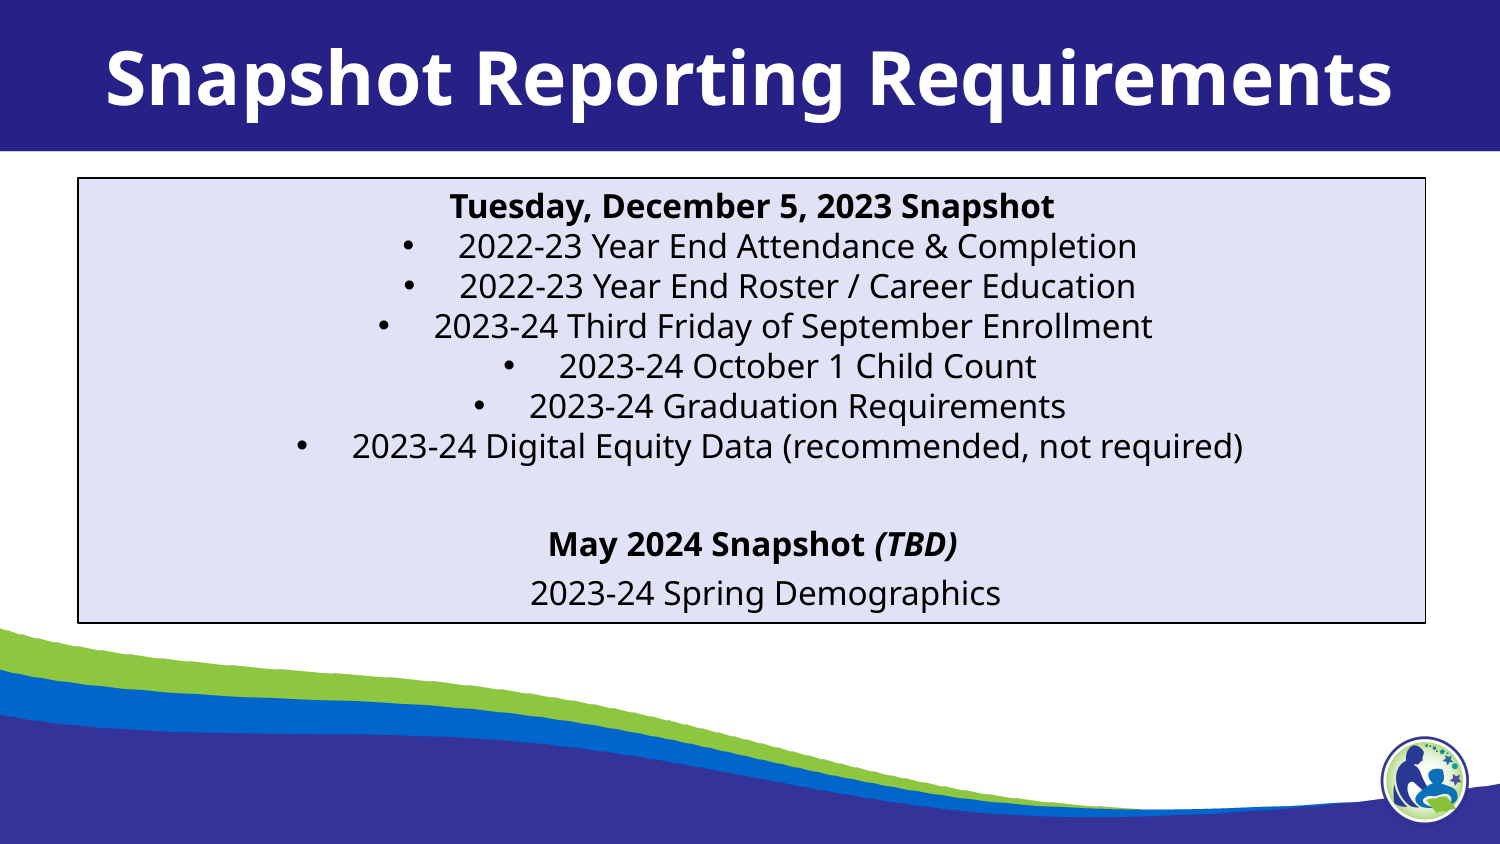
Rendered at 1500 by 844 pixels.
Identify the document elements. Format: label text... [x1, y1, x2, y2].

text_box Tuesday, December 5, 2023 Snapshot 2022-23 Year End Attendance & Completion 2022-23 Year End Roster / Career Education 2023-24 Third Friday of September Enrollment 2023-24 October 1 Child Count 2023-24 Graduation Requirements 2023-24 Digital Equity Data (recommended, not required) May 2024 Snapshot (TBD) 2023-24 Spring Demographics [77, 178, 1426, 623]
picture [0, 608, 1500, 844]
title Snapshot Reporting Requirements [0, 0, 1500, 152]
